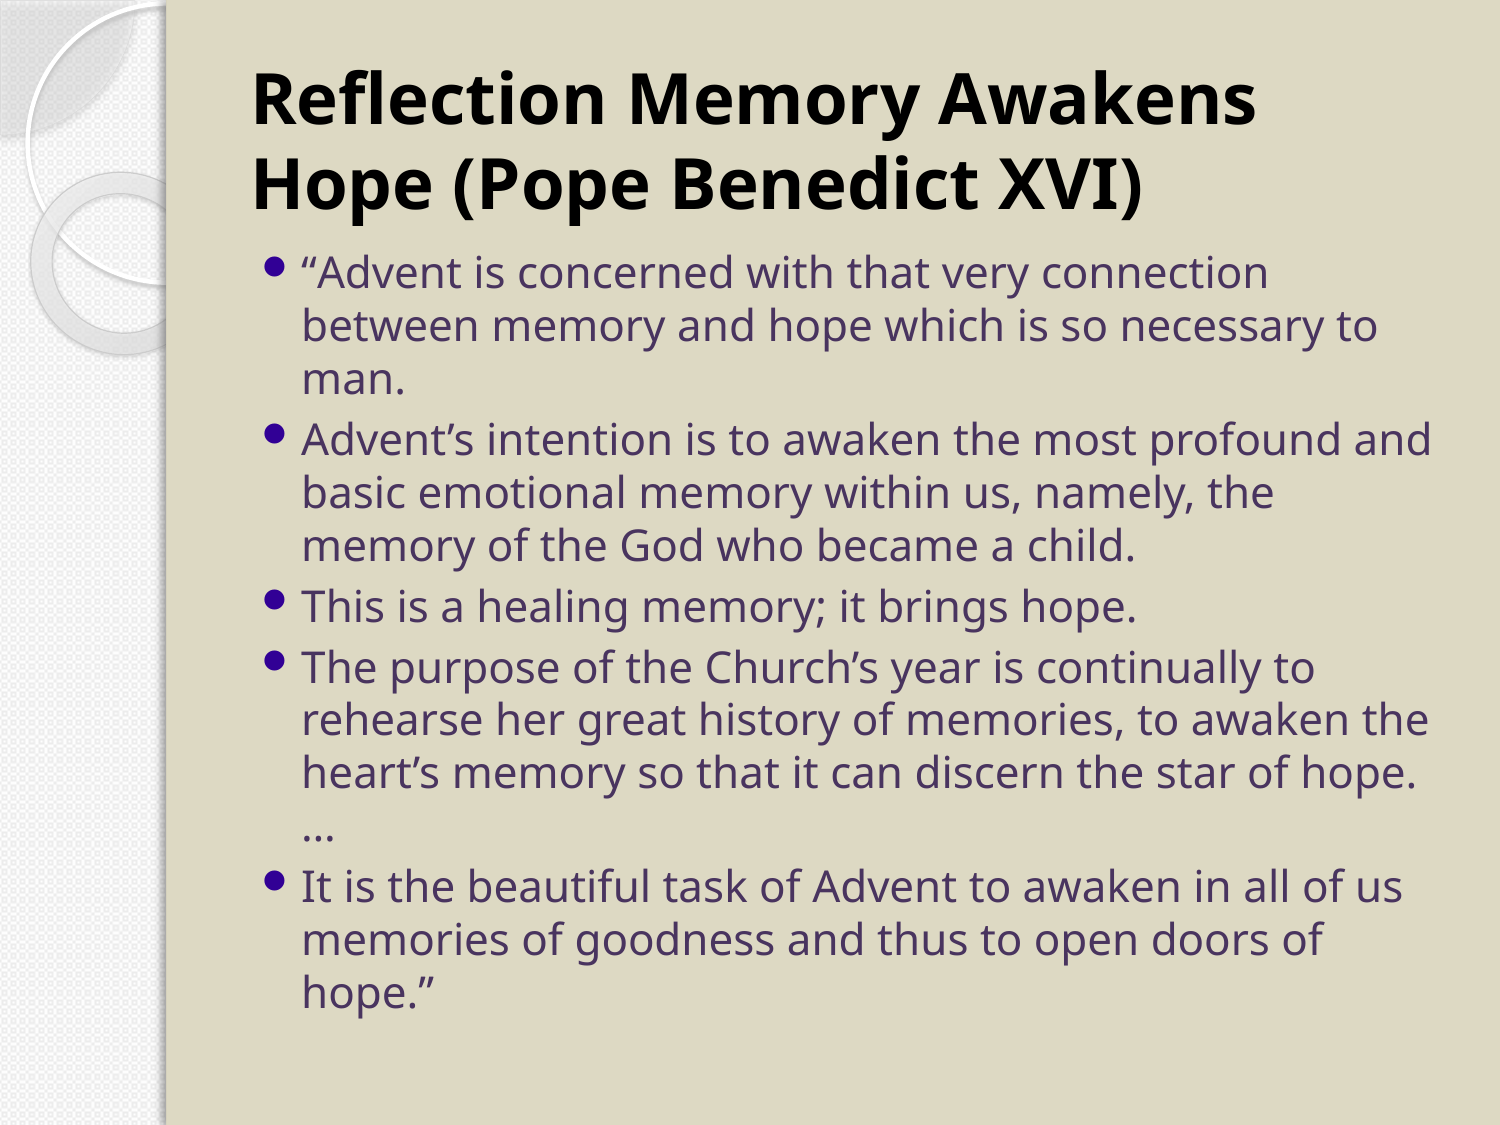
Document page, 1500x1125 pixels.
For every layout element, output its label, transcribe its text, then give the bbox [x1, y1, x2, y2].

list “Advent is concerned with that very connection between memory and hope which is so necessary to man. Advent’s intention is to awaken the most profound and basic emotional memory within us, namely, the memory of the God who became a child. This is a healing memory; it brings hope. The purpose of the Church’s year is continually to rehearse her great history of memories, to awaken the heart’s memory so that it can discern the star of hope.… It is the beautiful task of Advent to awaken in all of us memories of goodness and thus to open doors of hope.” [235, 237, 1466, 1025]
title Reflection Memory Awakens Hope (Pope Benedict XVI) [235, 45, 1466, 233]
